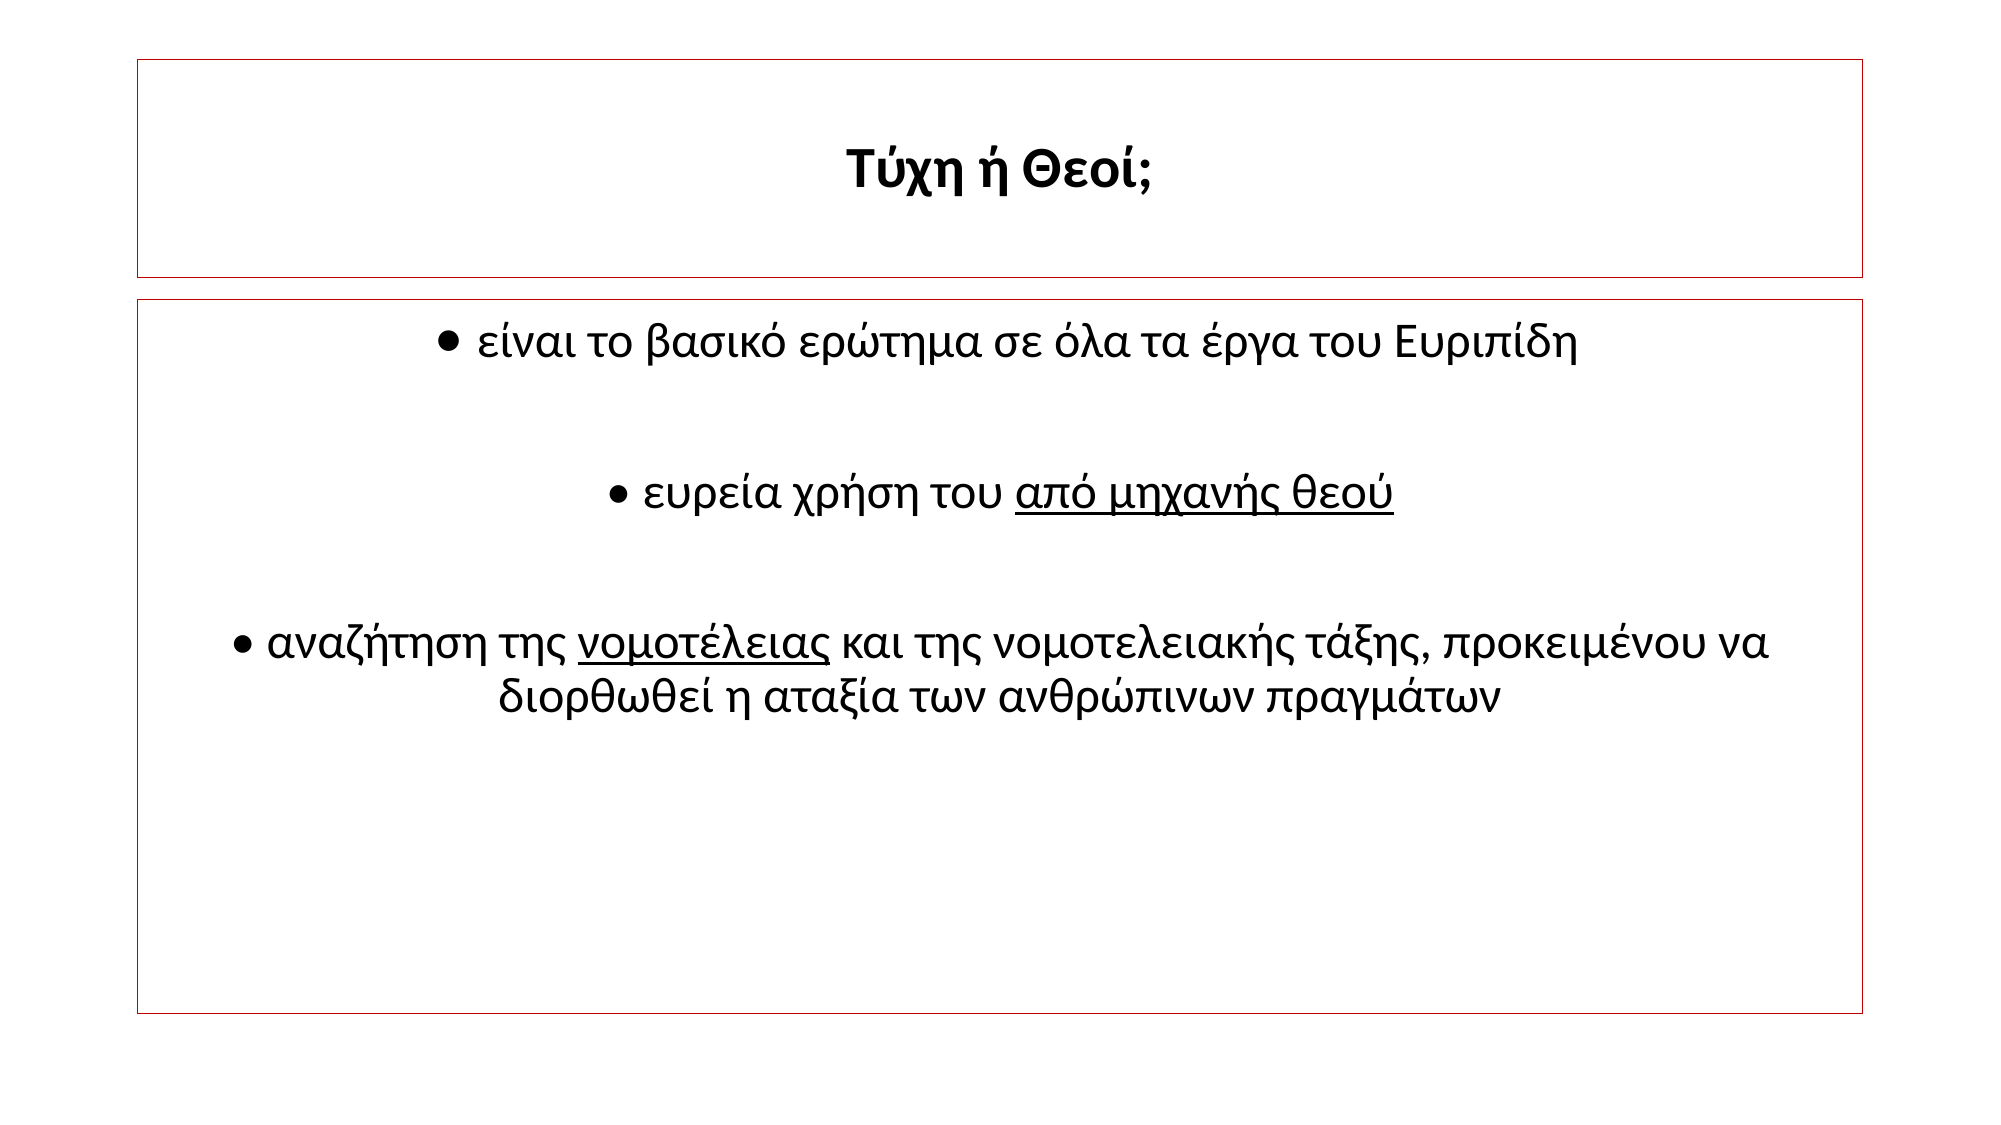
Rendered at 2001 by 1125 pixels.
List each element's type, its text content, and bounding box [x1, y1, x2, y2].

list • είναι το βασικό ερώτημα σε όλα τα έργα του Ευριπίδη • ευρεία χρήση του από μηχανής θεού • αναζήτηση της νομοτέλειας και της νομοτελειακής τάξης, προκειμένου να διορθωθεί η αταξία των ανθρώπινων πραγμάτων [137, 299, 1863, 1014]
title Τύχη ή Θεοί; [137, 59, 1863, 278]
